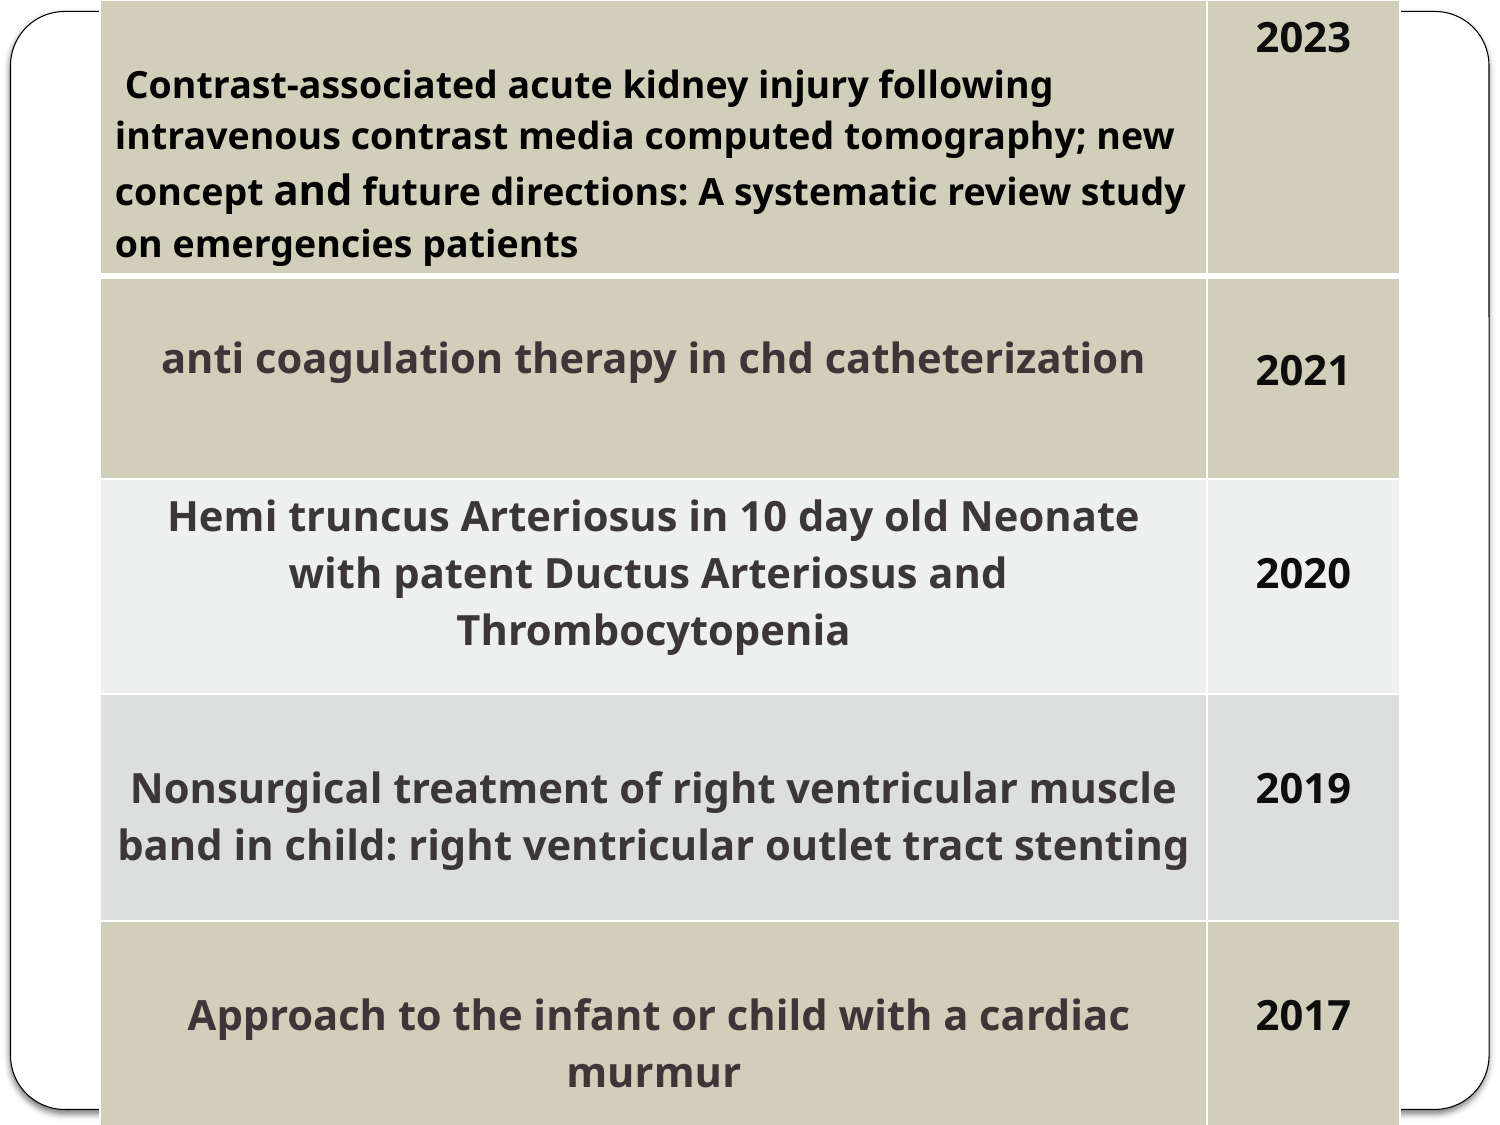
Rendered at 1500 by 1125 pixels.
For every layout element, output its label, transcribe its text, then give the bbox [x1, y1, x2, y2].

table_header Contrast-associated acute kidney injury following intravenous contrast media computed tomography; new concept and future directions: A systematic review study on emergencies patients [101, 1, 1206, 273]
table_cell Approach to the infant or child with a cardiac murmur [101, 922, 1206, 1125]
table_cell Nonsurgical treatment of right ventricular muscle band in child: right ventricular outlet tract stenting [101, 695, 1206, 920]
table_cell 2019 [1208, 695, 1399, 920]
table_cell 2020 [1208, 480, 1399, 693]
table_cell Hemi truncus Arteriosus in 10 day old Neonate with patent Ductus Arteriosus and Thrombocytopenia [101, 480, 1206, 693]
table_cell anti coagulation therapy in chd catheterization [101, 279, 1206, 478]
table_cell 2021 [1208, 279, 1399, 478]
table_header 2023 [1208, 1, 1399, 273]
table_cell 2017 [1208, 922, 1399, 1125]
